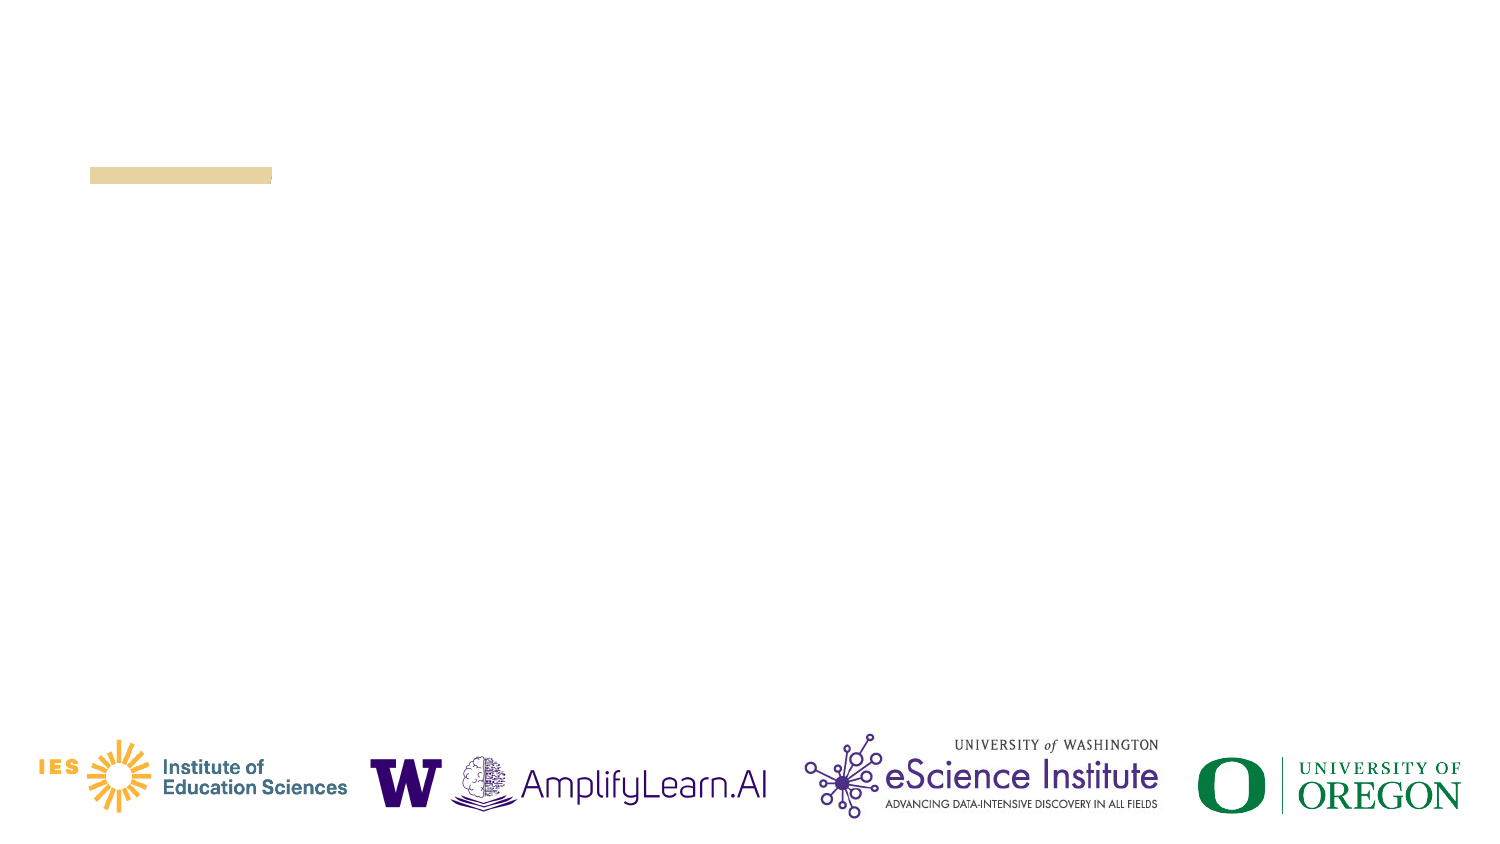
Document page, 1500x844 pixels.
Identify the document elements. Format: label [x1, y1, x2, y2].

picture [90, 167, 272, 184]
picture [39, 739, 347, 813]
picture [794, 723, 1187, 827]
picture [357, 732, 784, 821]
picture [1198, 757, 1461, 814]
